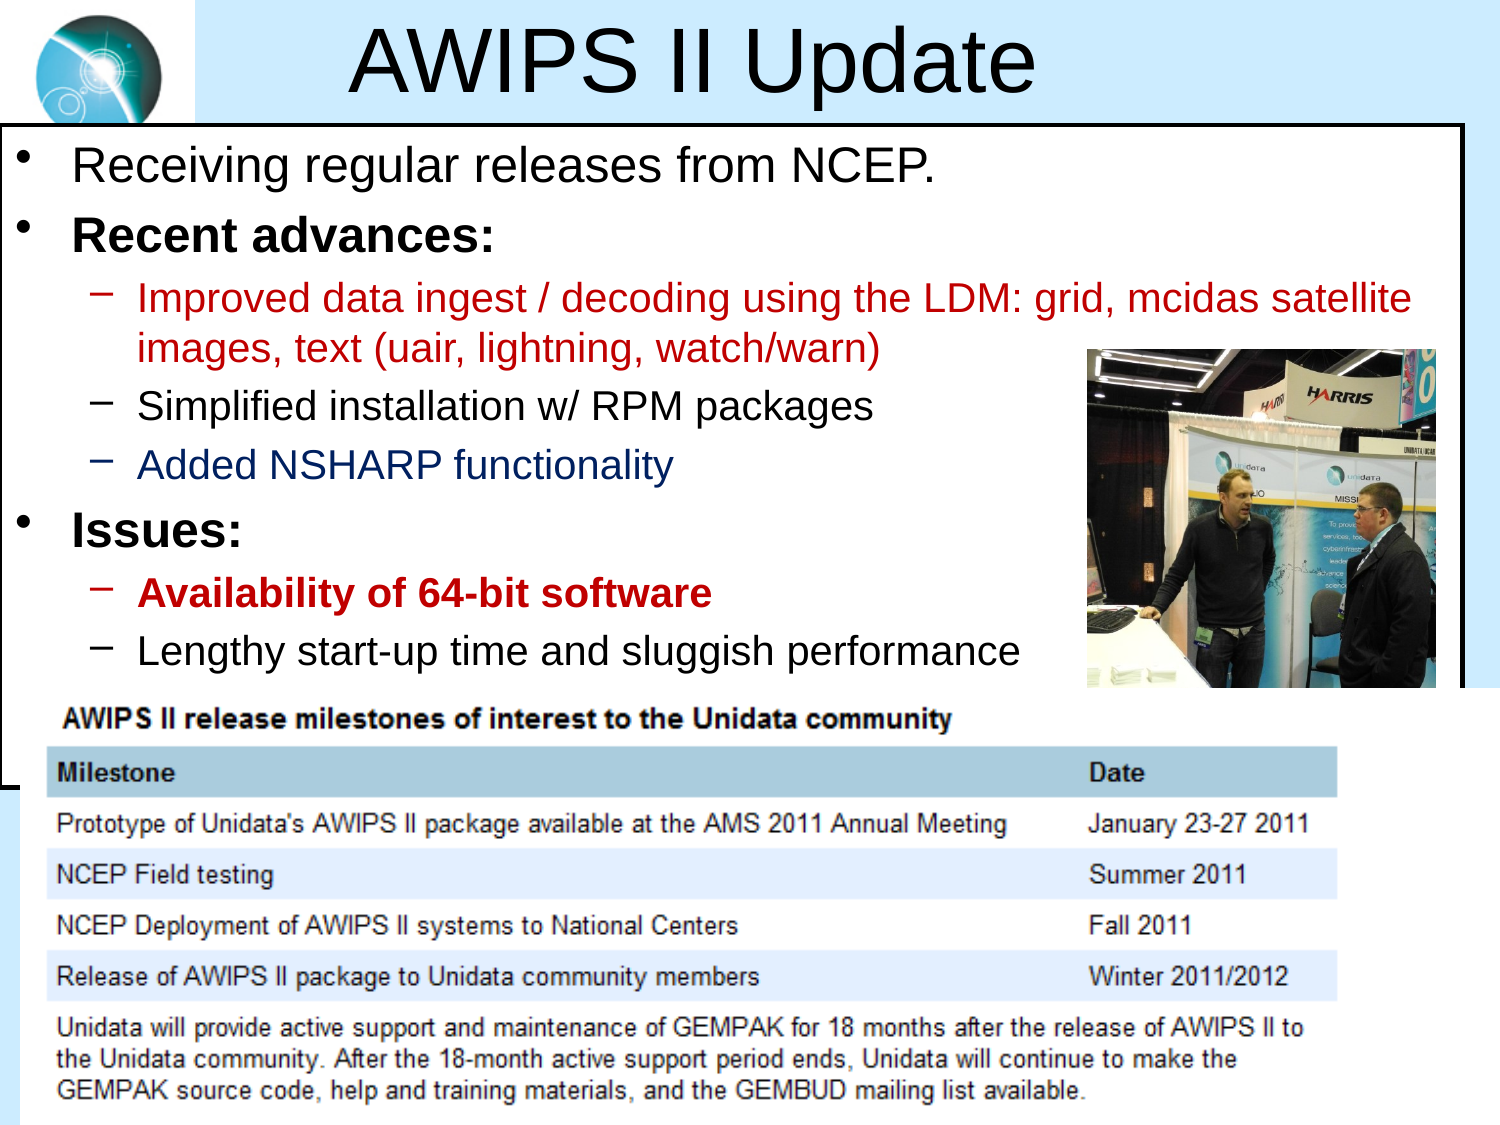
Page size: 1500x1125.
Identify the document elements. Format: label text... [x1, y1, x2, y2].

title AWIPS II Update [149, 0, 1238, 123]
picture [19, 349, 1500, 1125]
list Receiving regular releases from NCEP. Recent advances: Improved data ingest / decoding using the LDM: grid, mcidas satellite images, text (uair, lightning, watch/warn) Simplified installation w/ RPM packages Added NSHARP functionality Issues: Availability of 64-bit software Lengthy start-up time and sluggish performance [0, 123, 1465, 790]
picture [0, 0, 149, 123]
